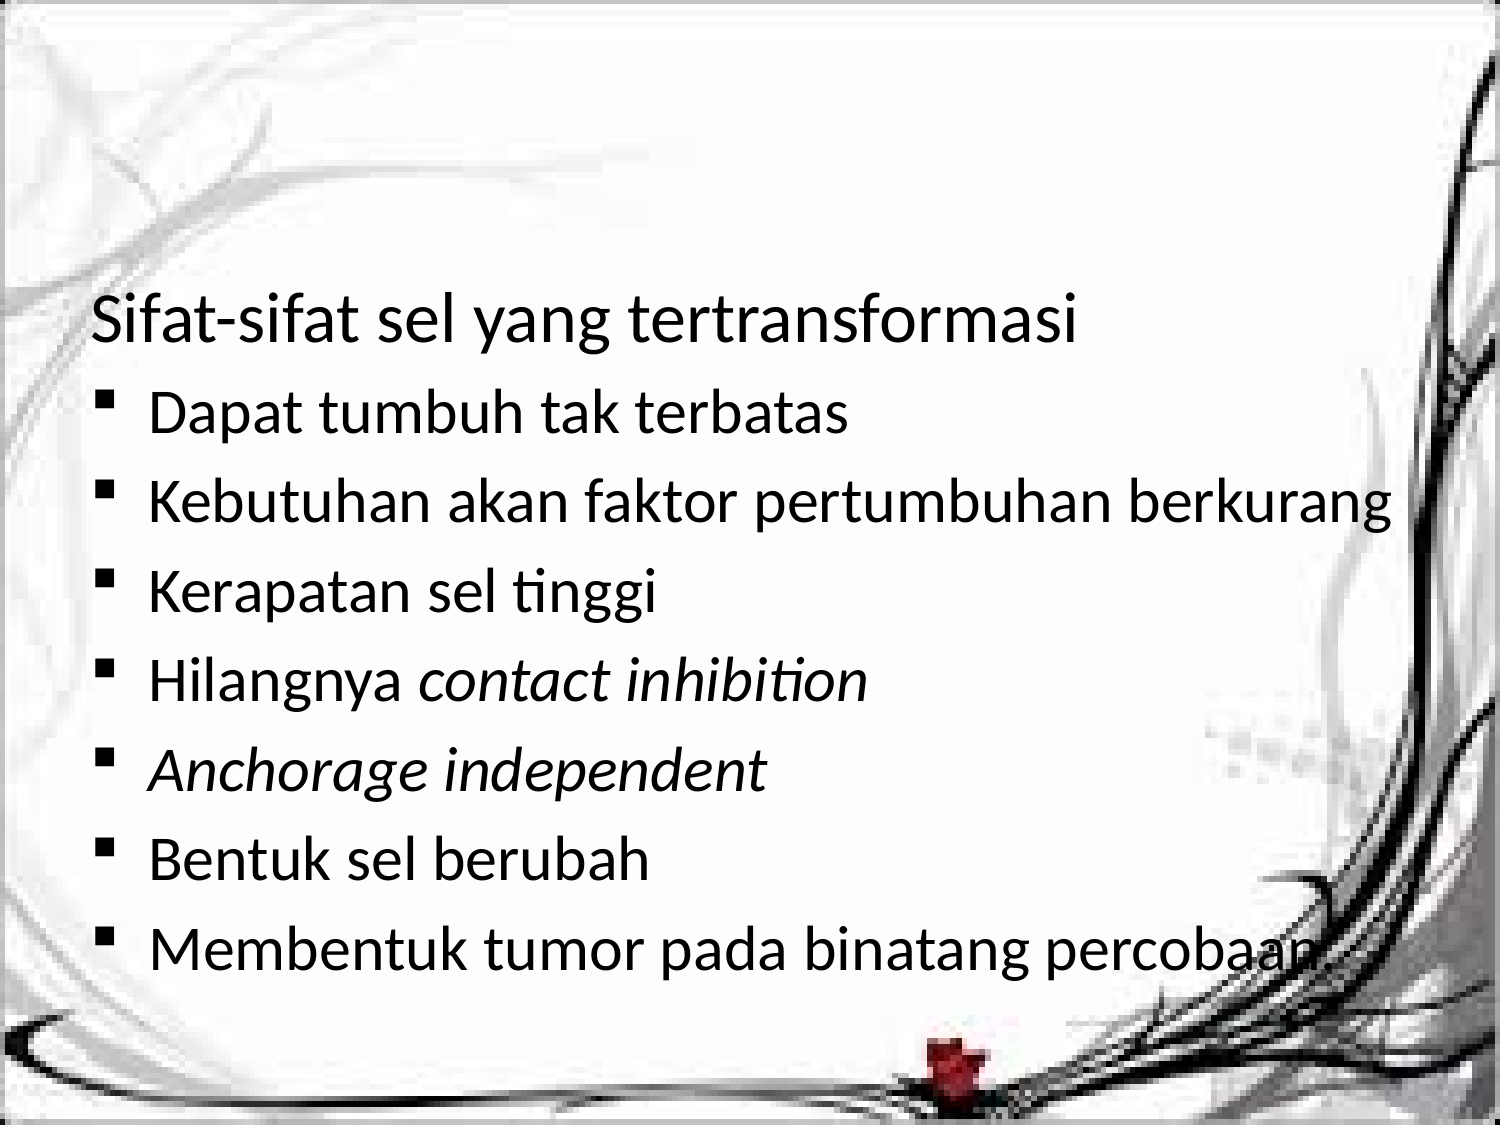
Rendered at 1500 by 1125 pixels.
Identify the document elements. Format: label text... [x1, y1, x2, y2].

picture [0, 0, 1500, 1125]
list Sifat-sifat sel yang tertransformasi Dapat tumbuh tak terbatas Kebutuhan akan faktor pertumbuhan berkurang Kerapatan sel tinggi Hilangnya contact inhibition Anchorage independent Bentuk sel berubah Membentuk tumor pada binatang percobaan. [75, 262, 1425, 1005]
